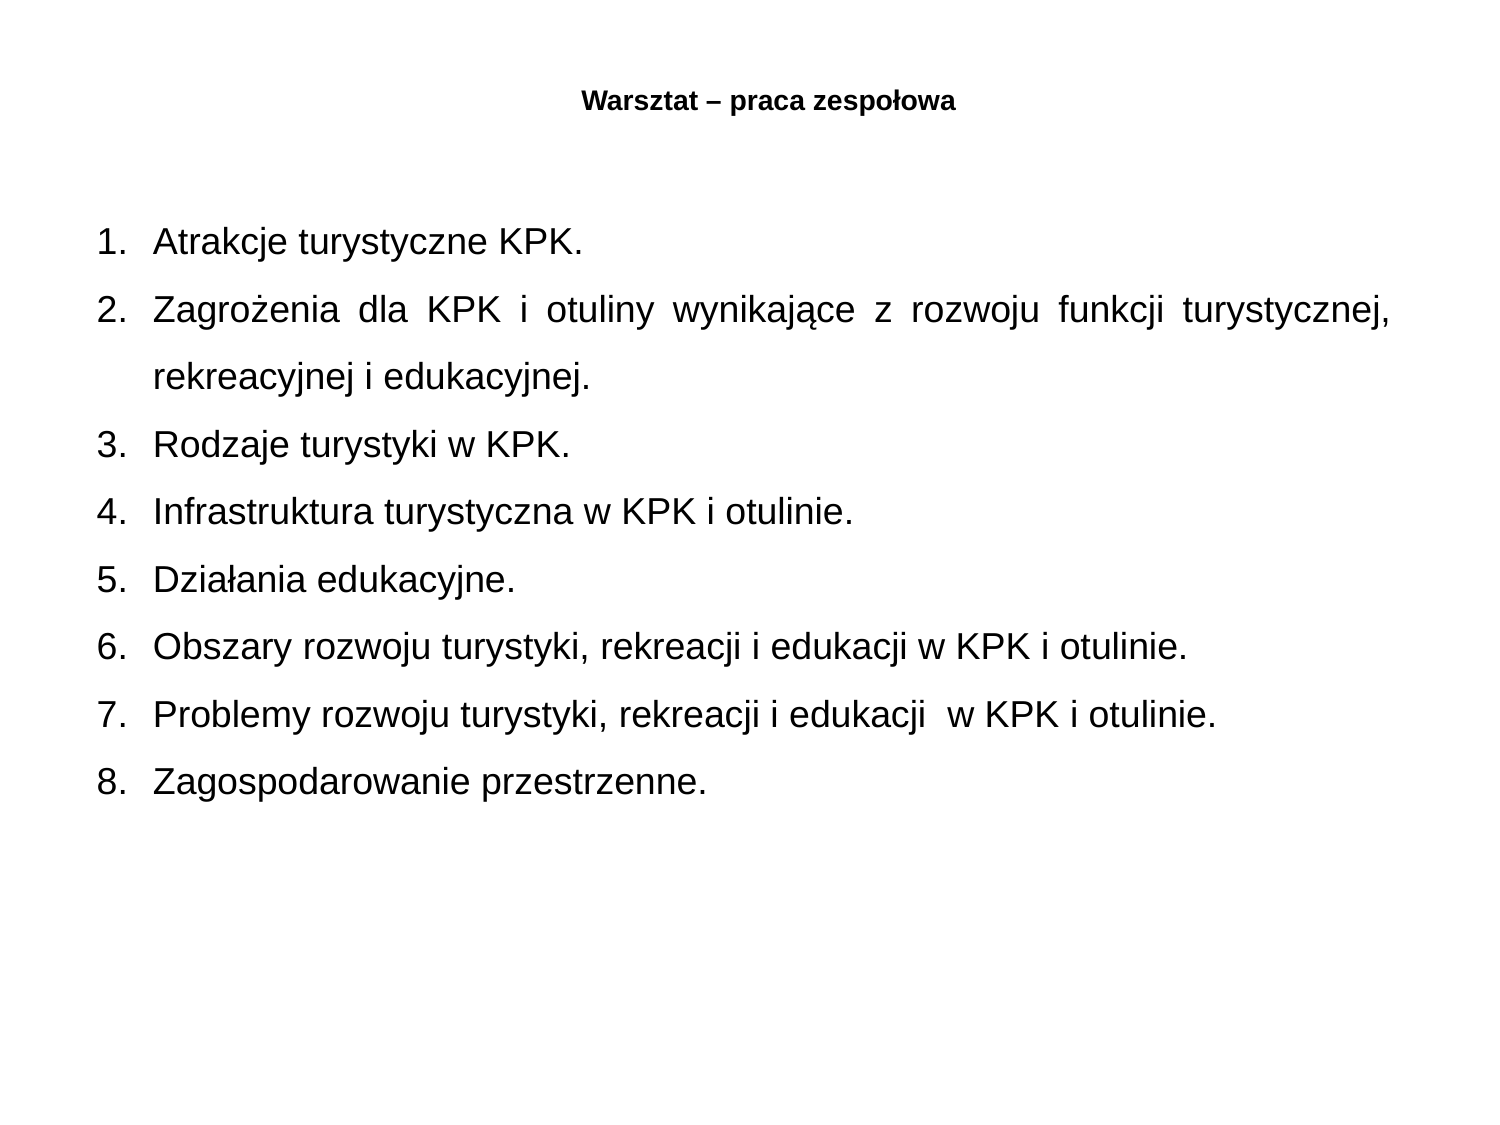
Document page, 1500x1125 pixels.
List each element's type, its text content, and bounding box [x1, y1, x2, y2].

text_box Atrakcje turystyczne KPK. Zagrożenia dla KPK i otuliny wynikające z rozwoju funkcji turystycznej, rekreacyjnej i edukacyjnej. Rodzaje turystyki w KPK. Infrastruktura turystyczna w KPK i otulinie. Działania edukacyjne. Obszary rozwoju turystyki, rekreacji i edukacji w KPK i otulinie. Problemy rozwoju turystyki, rekreacji i edukacji w KPK i otulinie. Zagospodarowanie przestrzenne. [81, 187, 1407, 810]
title Warsztat – praca zespołowa [93, 35, 1444, 164]
